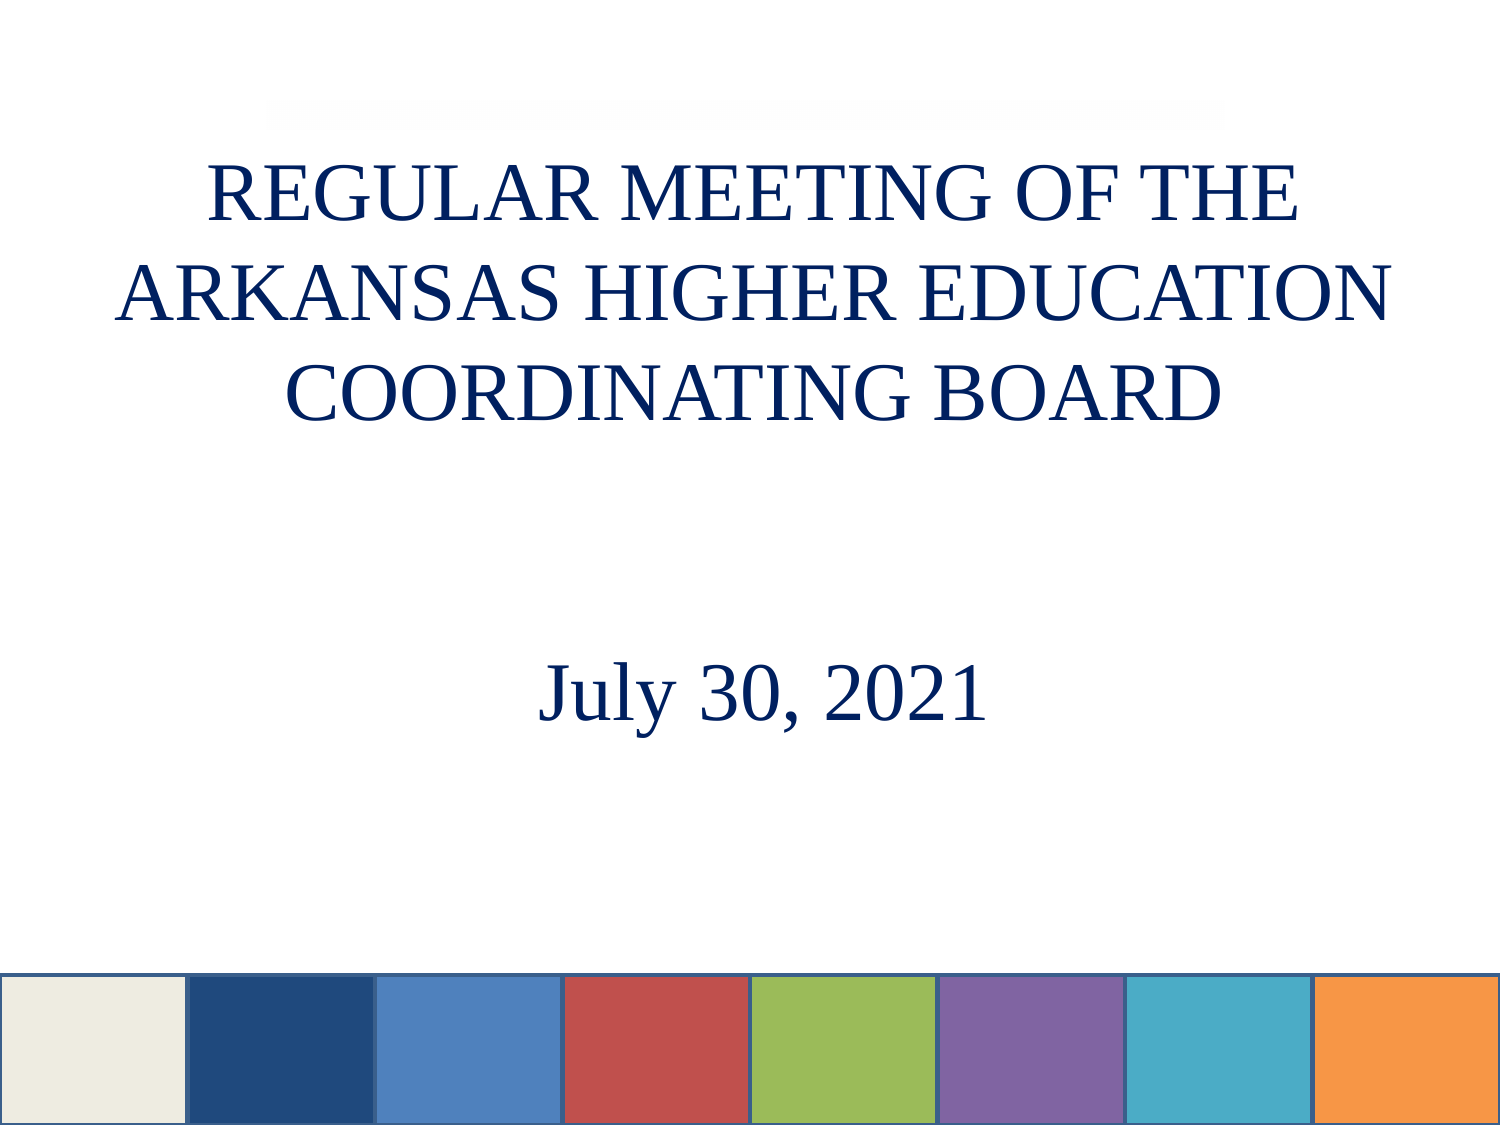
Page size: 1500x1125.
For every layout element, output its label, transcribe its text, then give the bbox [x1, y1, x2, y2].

text_box REGULAR MEETING OF THE ARKANSAS HIGHER EDUCATION COORDINATING BOARD July 30, 2021 [58, 129, 1471, 845]
